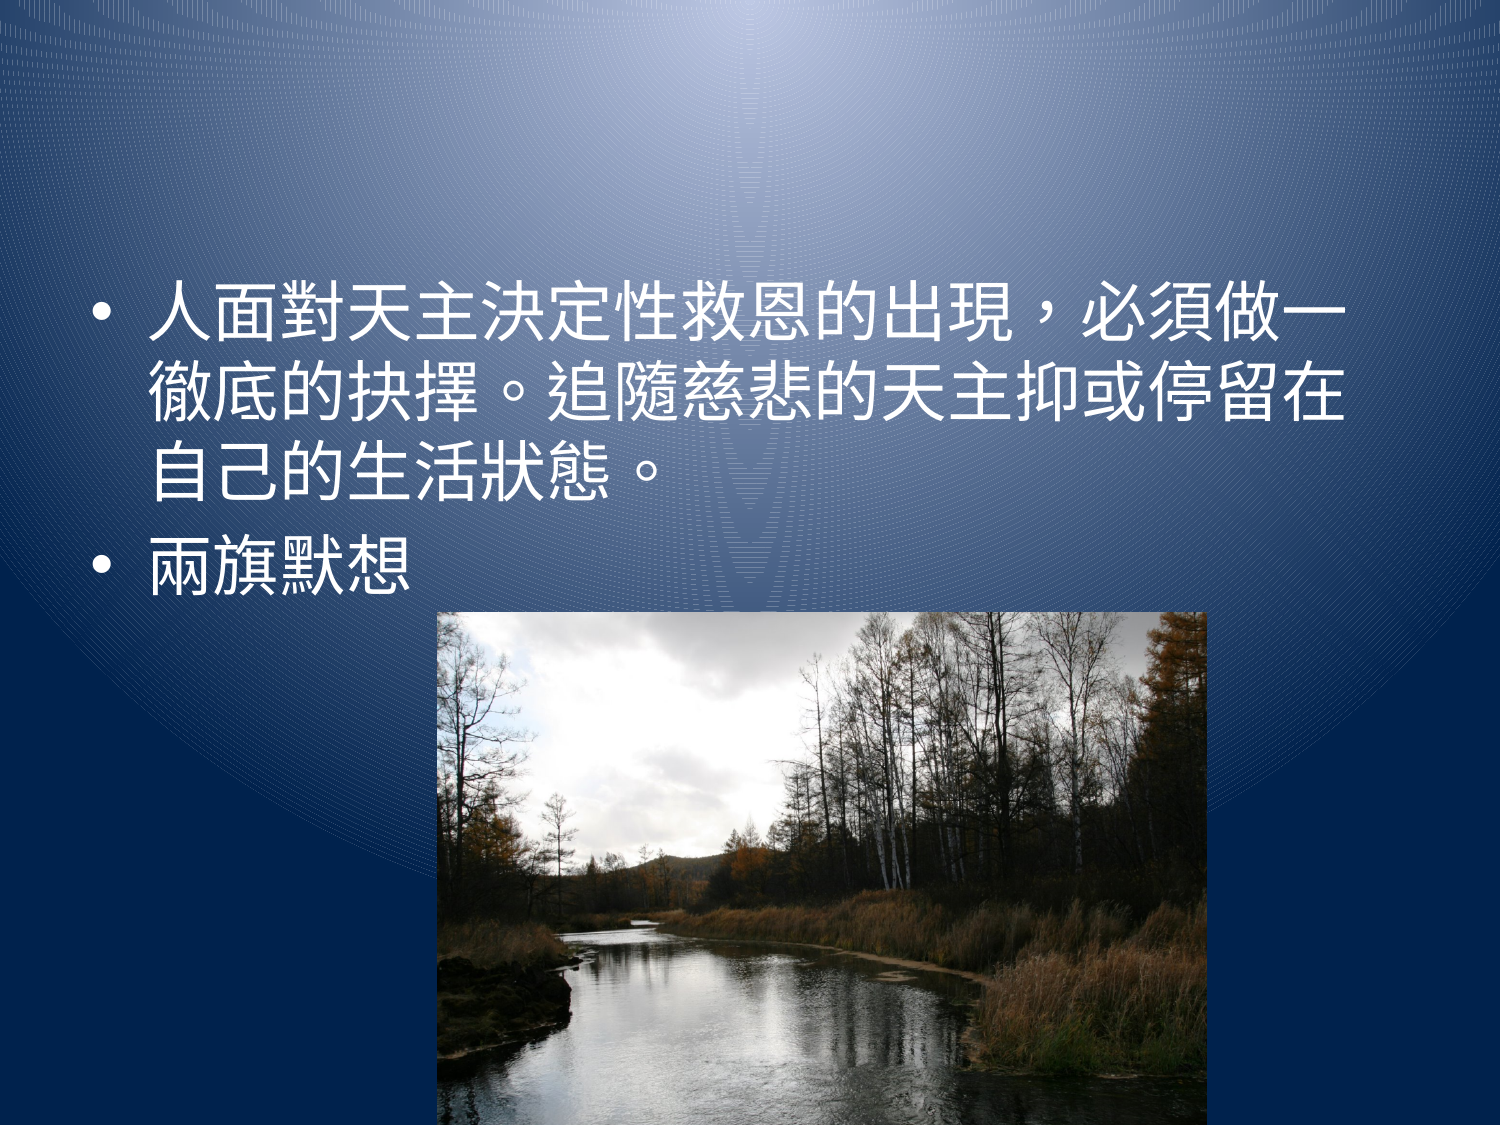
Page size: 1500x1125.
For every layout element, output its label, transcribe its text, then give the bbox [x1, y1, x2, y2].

list 人面對天主決定性救恩的出現，必須做一徹底的抉擇。追隨慈悲的天主抑或停留在自己的生活狀態。 兩旗默想 [75, 262, 1425, 1005]
picture [437, 612, 1207, 1125]
